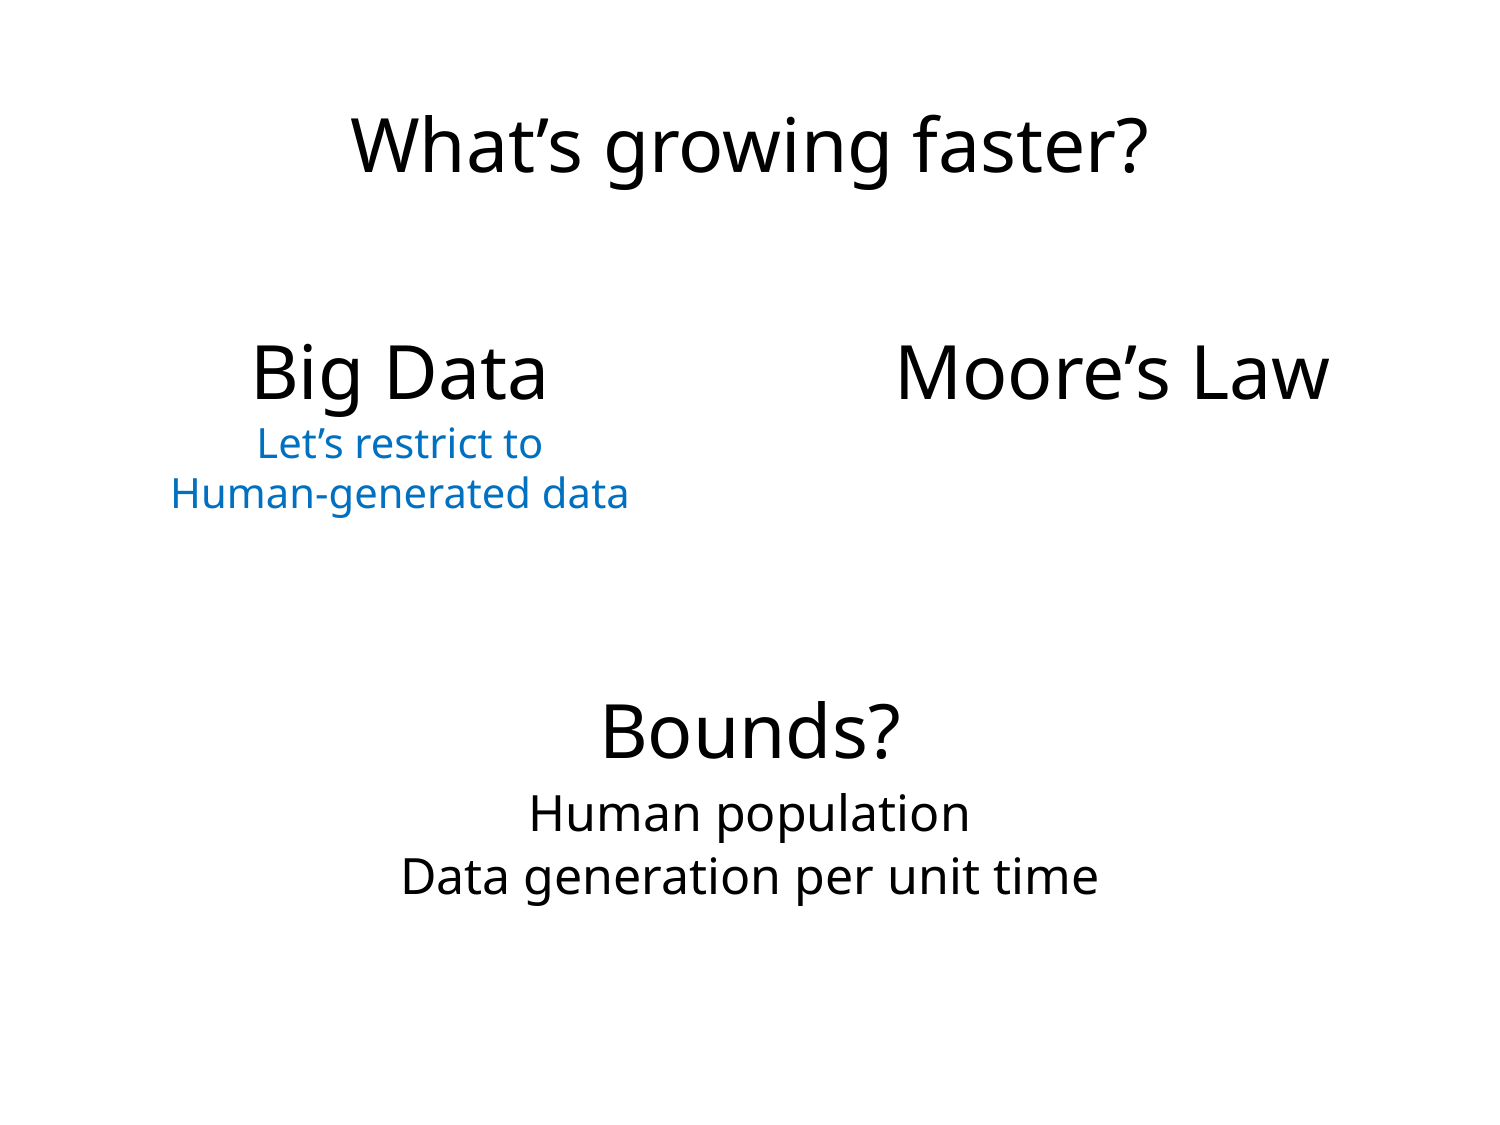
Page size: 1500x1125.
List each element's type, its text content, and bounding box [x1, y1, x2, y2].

text_box Bounds? [0, 676, 1500, 774]
text_box Let’s restrict to Human-generated data [112, 409, 688, 525]
text_box Moore’s Law [787, 317, 1438, 430]
text_box Big Data [75, 317, 725, 430]
text_box Data generation per unit time [0, 836, 1500, 912]
text_box What’s growing faster? [0, 90, 1500, 203]
text_box Human population [0, 774, 1500, 836]
